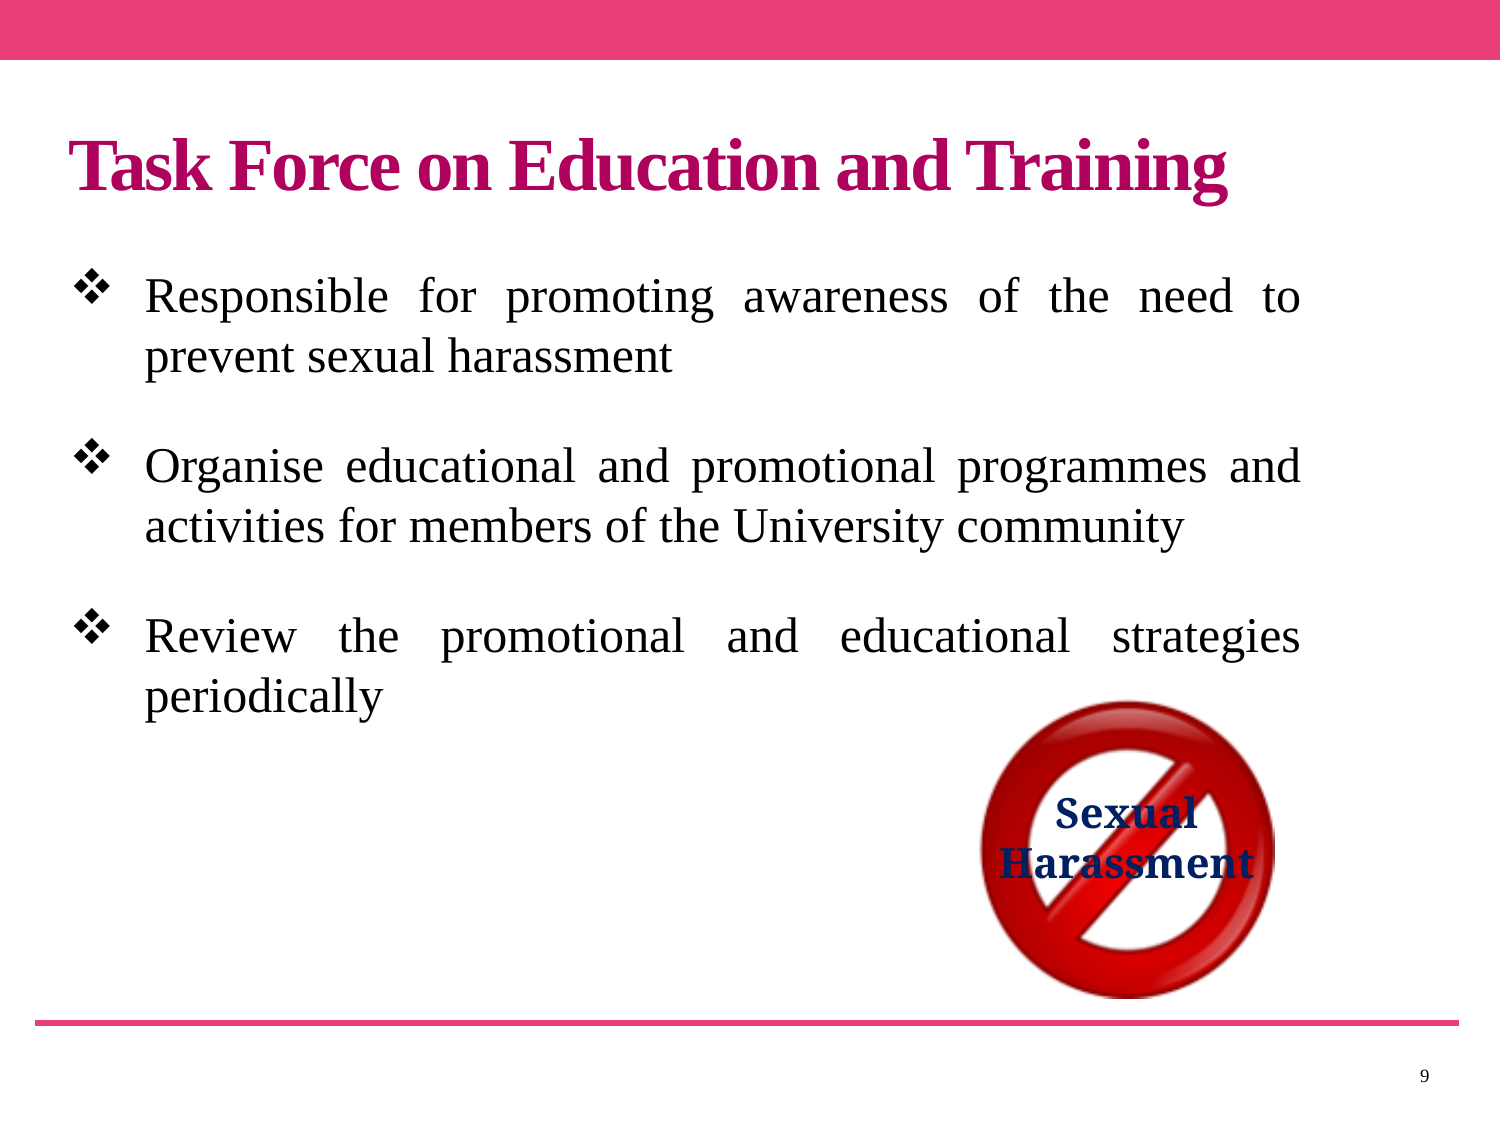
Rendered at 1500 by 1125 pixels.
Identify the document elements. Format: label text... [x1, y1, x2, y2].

slide_number 9 [1269, 1047, 1445, 1102]
text_box Task Force on Education and Training [53, 66, 1471, 256]
text_box Responsible for promoting awareness of the need to prevent sexual harassment Organise educational and promotional programmes and activities for members of the University community Review the promotional and educational strategies periodically [54, 255, 1317, 731]
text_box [974, 698, 1275, 999]
